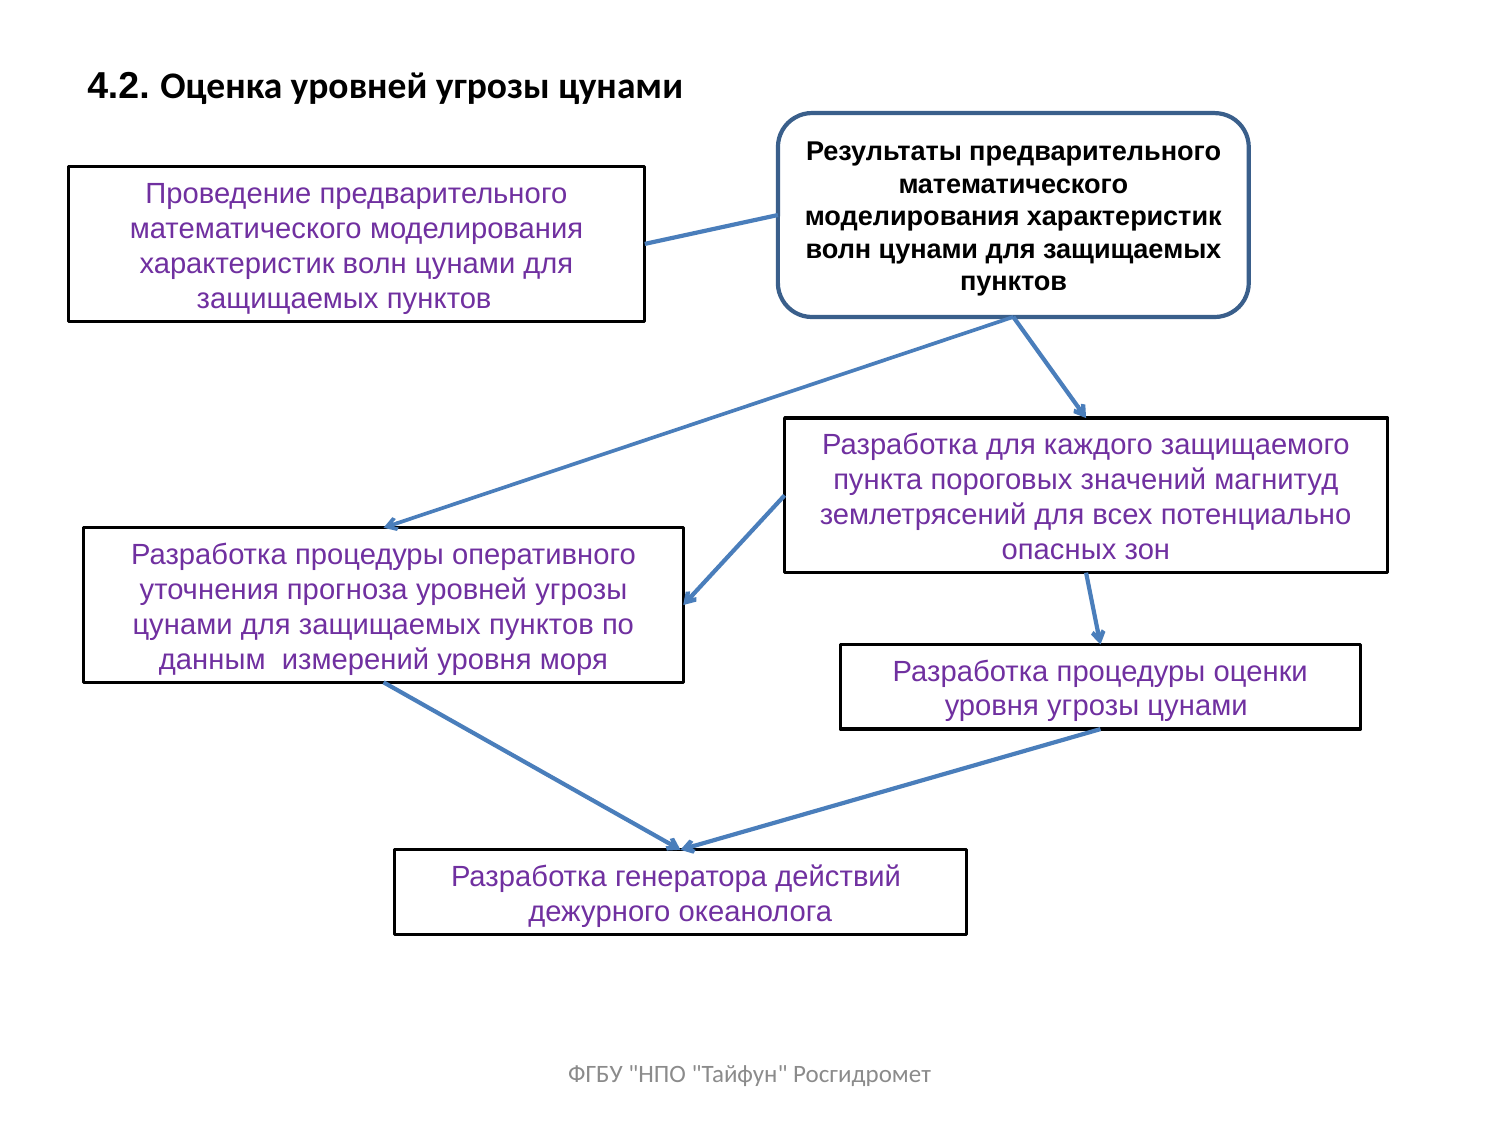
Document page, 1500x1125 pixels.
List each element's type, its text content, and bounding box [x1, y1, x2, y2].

text_box Разработка процедуры оценки уровня угрозы цунами [955, 644, 1361, 730]
text_box Разработка для каждого защищаемого пункта пороговых значений магнитуд землетрясений для всех потенциально опасных зон [809, 418, 1388, 573]
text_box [592, 107, 805, 738]
text_box Разработка генератора действий дежурного океанолога [394, 849, 825, 935]
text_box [449, 618, 616, 916]
text_box Разработка генератора действий дежурного океанолога [955, 849, 967, 935]
text_box Результаты предварительного математического моделирования характеристик волн цунами для защищаемых пунктов [809, 110, 1251, 320]
footer ФГБУ "НПО "Тайфун" Росгидромет [512, 1042, 988, 1103]
text_box Проведение предварительного математического моделирования характеристик волн цунами для защищаемых пунктов [68, 166, 587, 322]
text_box Разработка процедуры оперативного уточнения прогноза уровней угрозы цунами для защищаемых пунктов по данным измерений уровня моря [83, 527, 587, 683]
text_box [998, 330, 1101, 405]
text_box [830, 579, 951, 1001]
text_box 4.2. Оценка уровней угрозы цунами [72, 54, 699, 114]
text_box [1058, 602, 1129, 617]
